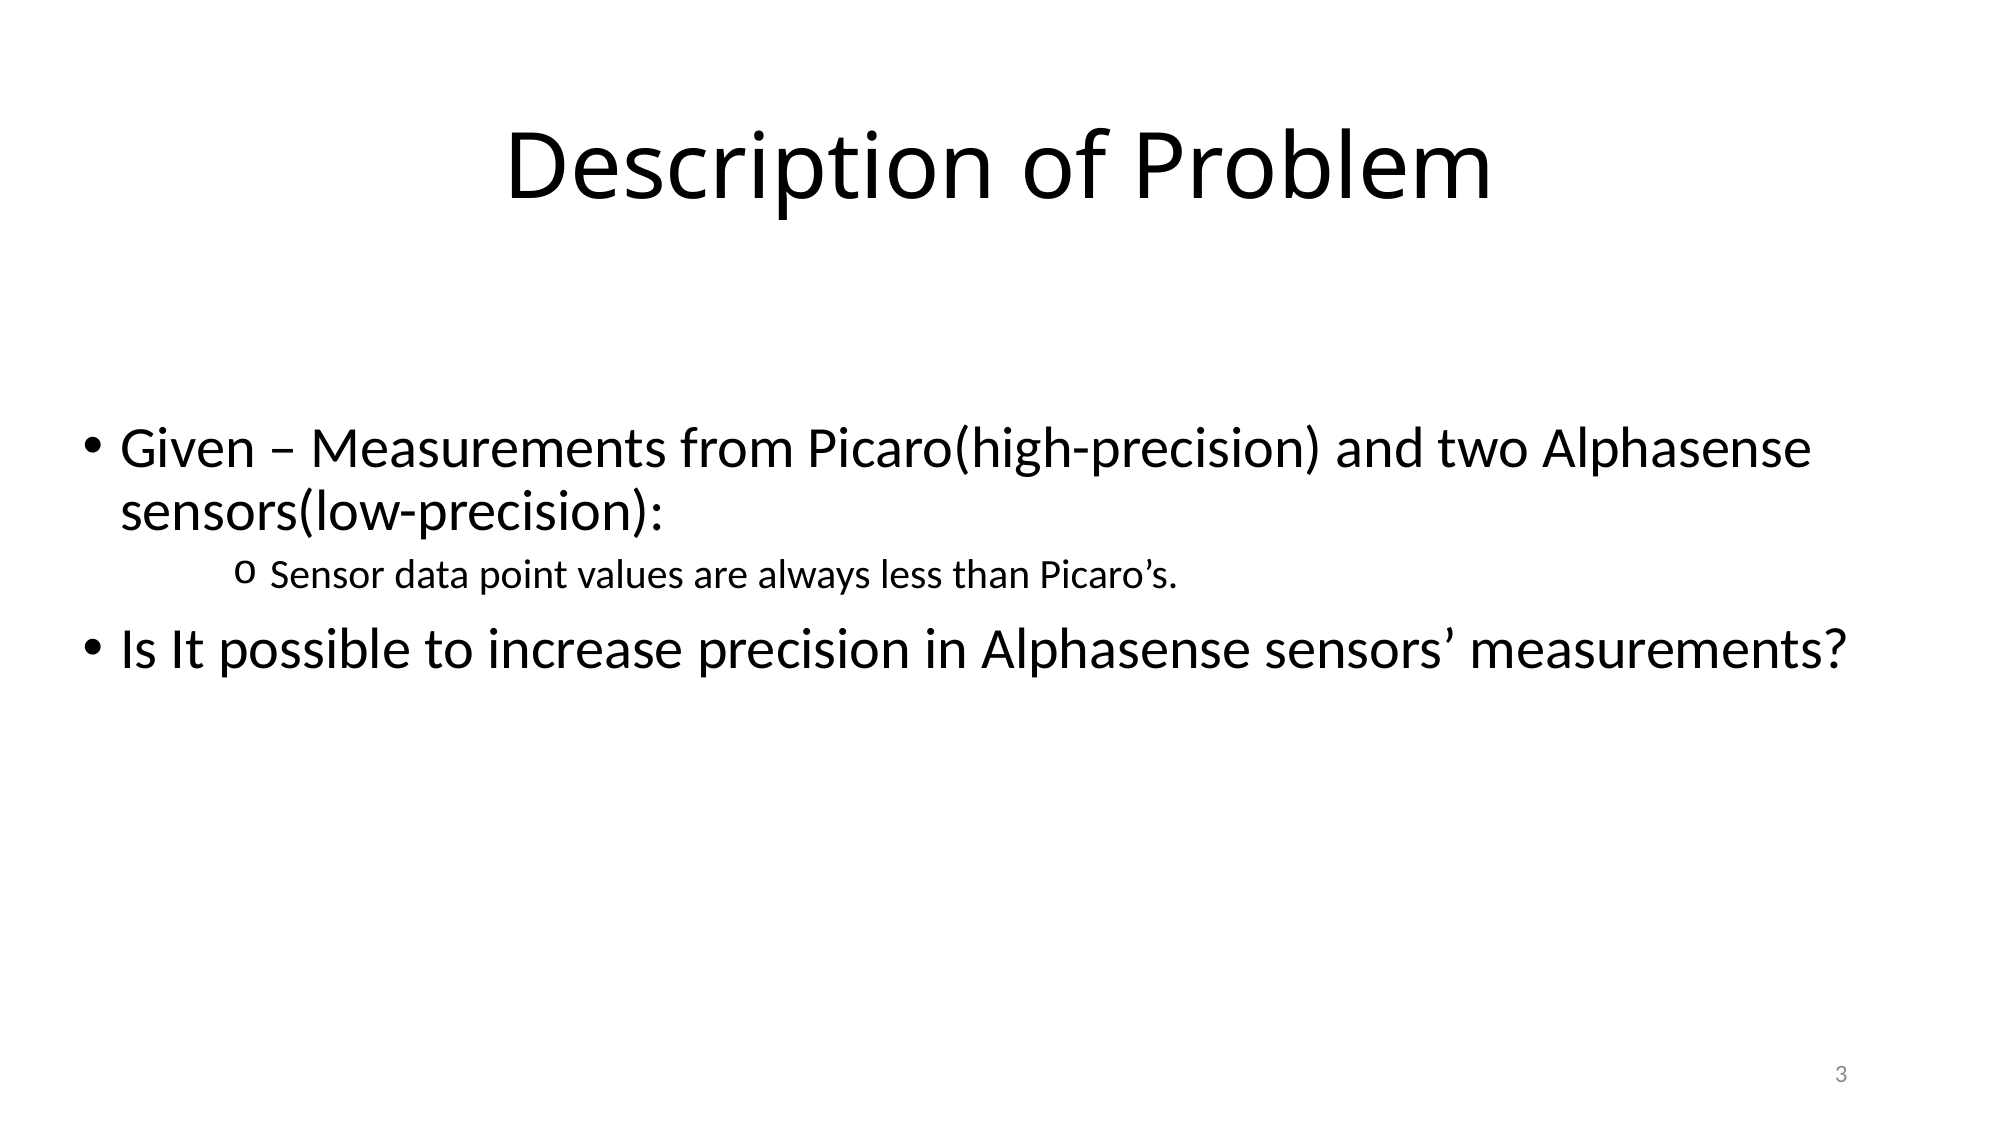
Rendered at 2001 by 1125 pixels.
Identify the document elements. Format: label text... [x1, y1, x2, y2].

list Given – Measurements from Picaro(high-precision) and two Alphasense sensors(low-precision): Sensor data point values are always less than Picaro’s. Is It possible to increase precision in Alphasense sensors’ measurements? [67, 409, 2000, 854]
slide_number 3 [1412, 1042, 1863, 1103]
title Description of Problem [137, 59, 1863, 278]
